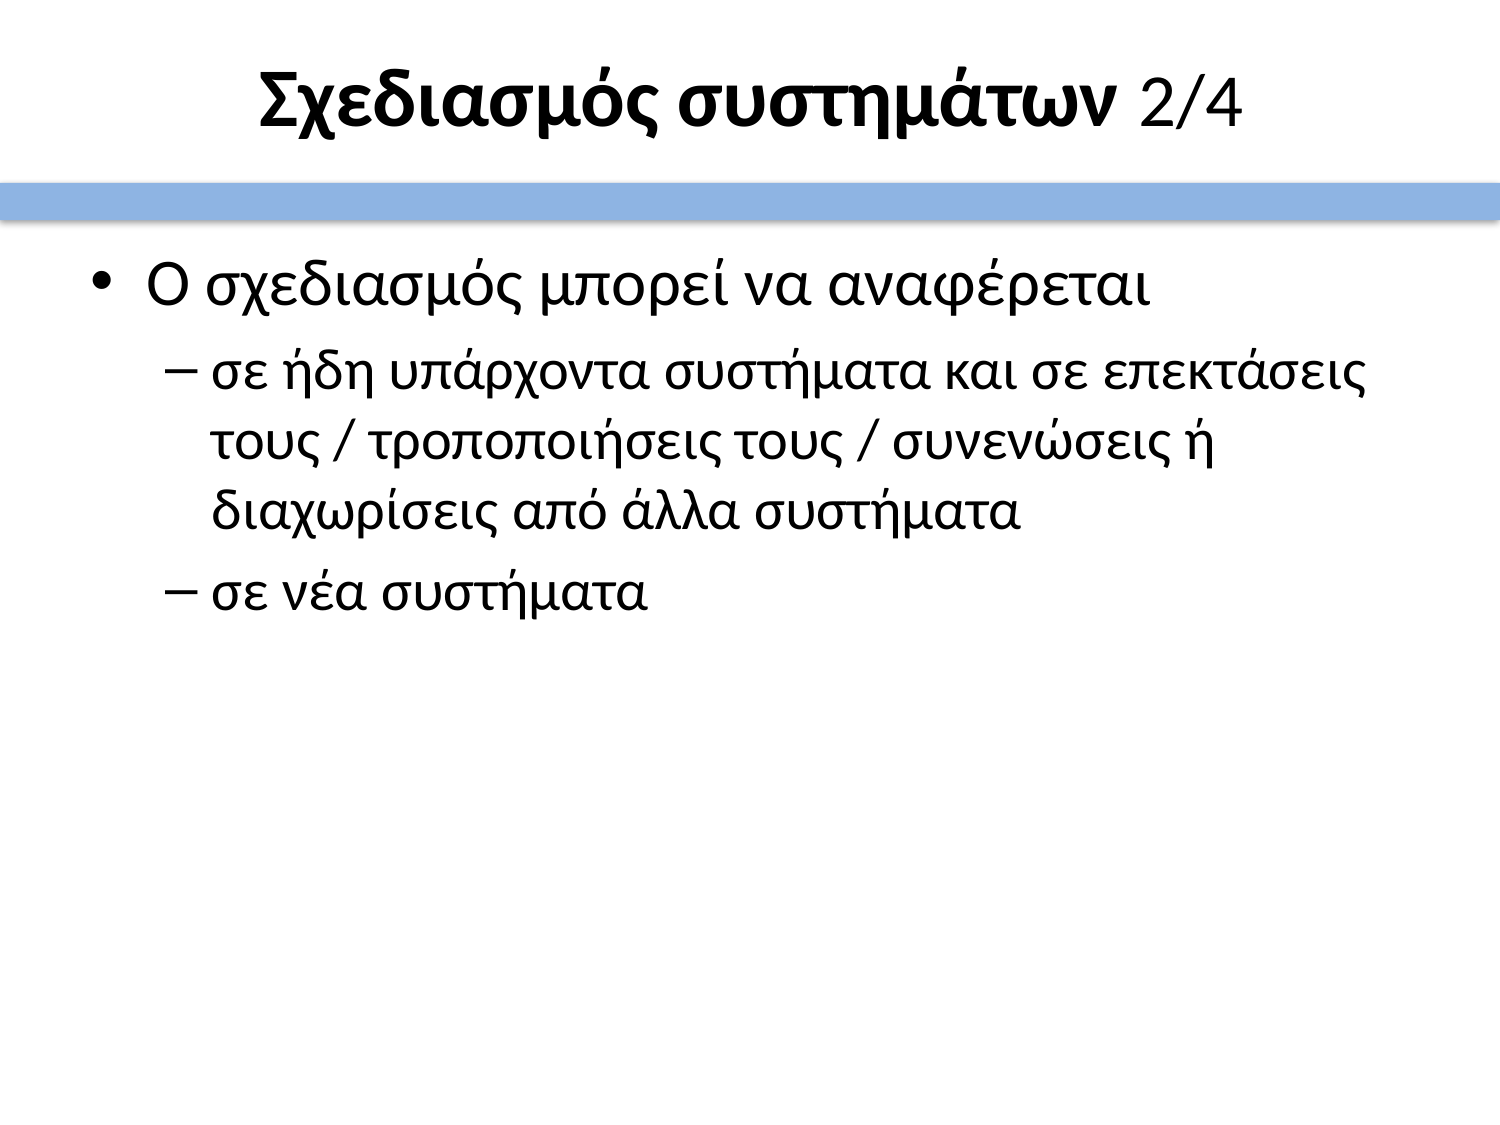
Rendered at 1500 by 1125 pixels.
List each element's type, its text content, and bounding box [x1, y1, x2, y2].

title Σχεδιασμός συστημάτων 2/4 [76, 19, 1427, 169]
list Ο σχεδιασμός μπορεί να αναφέρεται σε ήδη υπάρχοντα συστήματα και σε επεκτάσεις τους / τροποποιήσεις τους / συνενώσεις ή διαχωρίσεις από άλλα συστήματα σε νέα συστήματα [75, 231, 1425, 1024]
